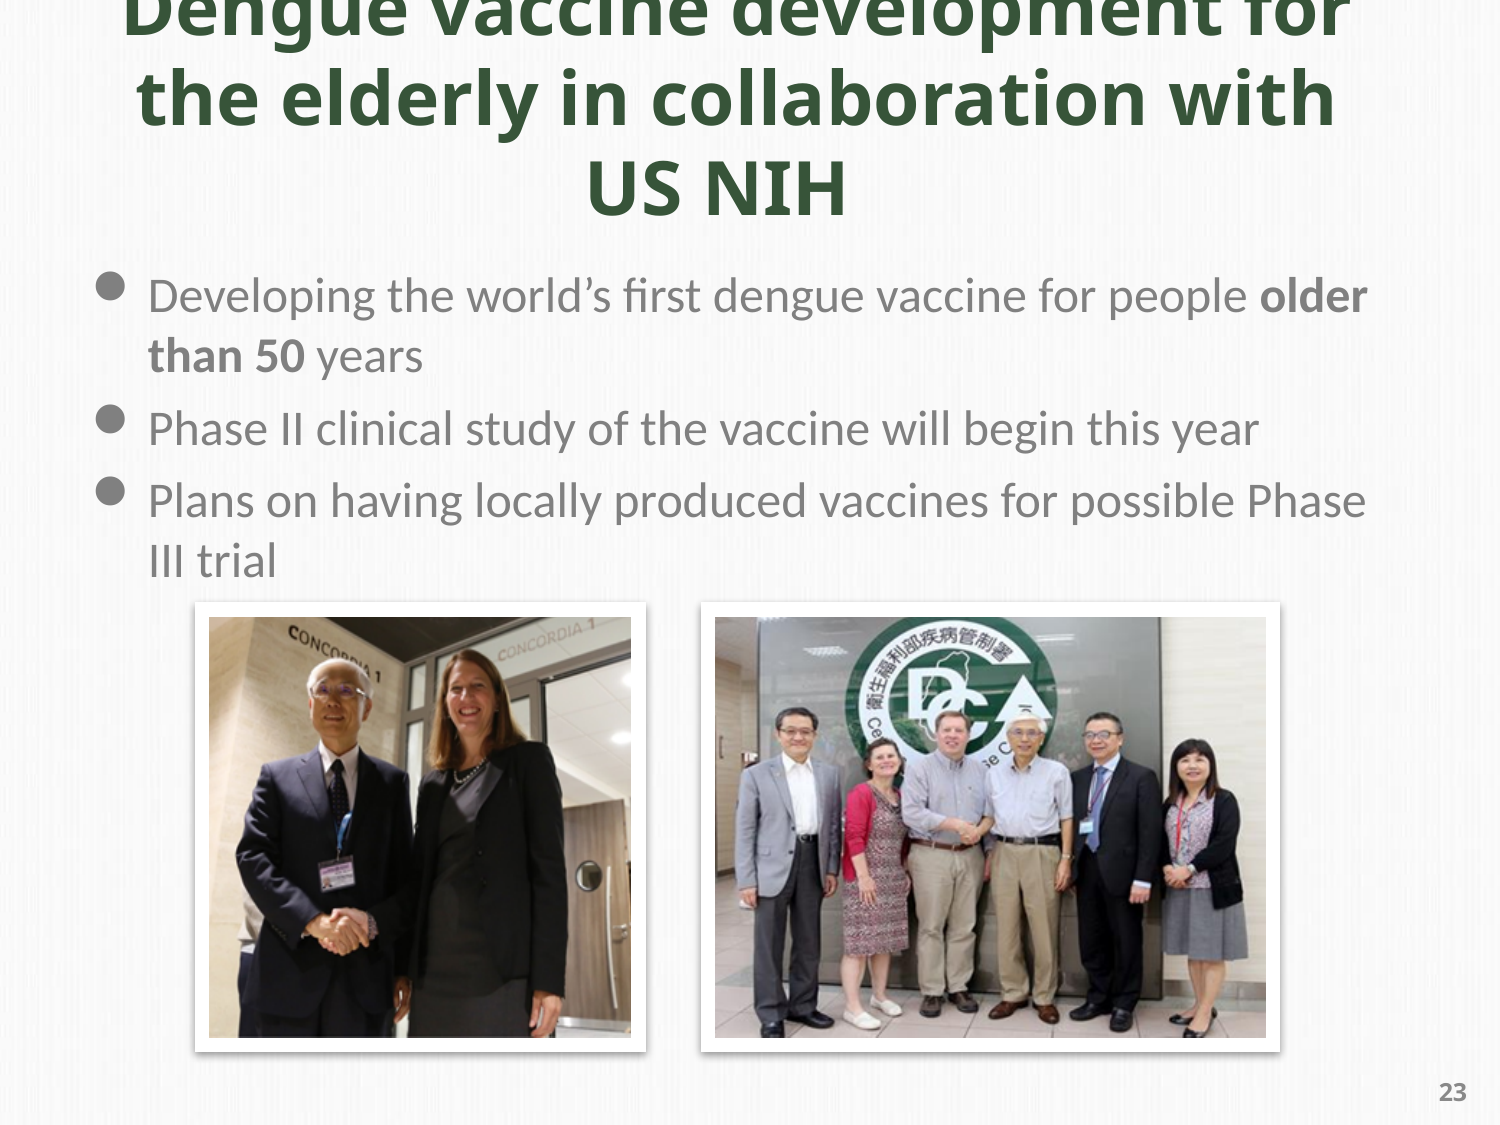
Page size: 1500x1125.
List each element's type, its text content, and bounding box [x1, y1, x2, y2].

title Dengue vaccine development for the elderly in collaboration with US NIH [68, 50, 1406, 238]
slide_number 23 [1162, 1063, 1483, 1124]
picture [0, 0, 1500, 1125]
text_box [76, 254, 1398, 1038]
